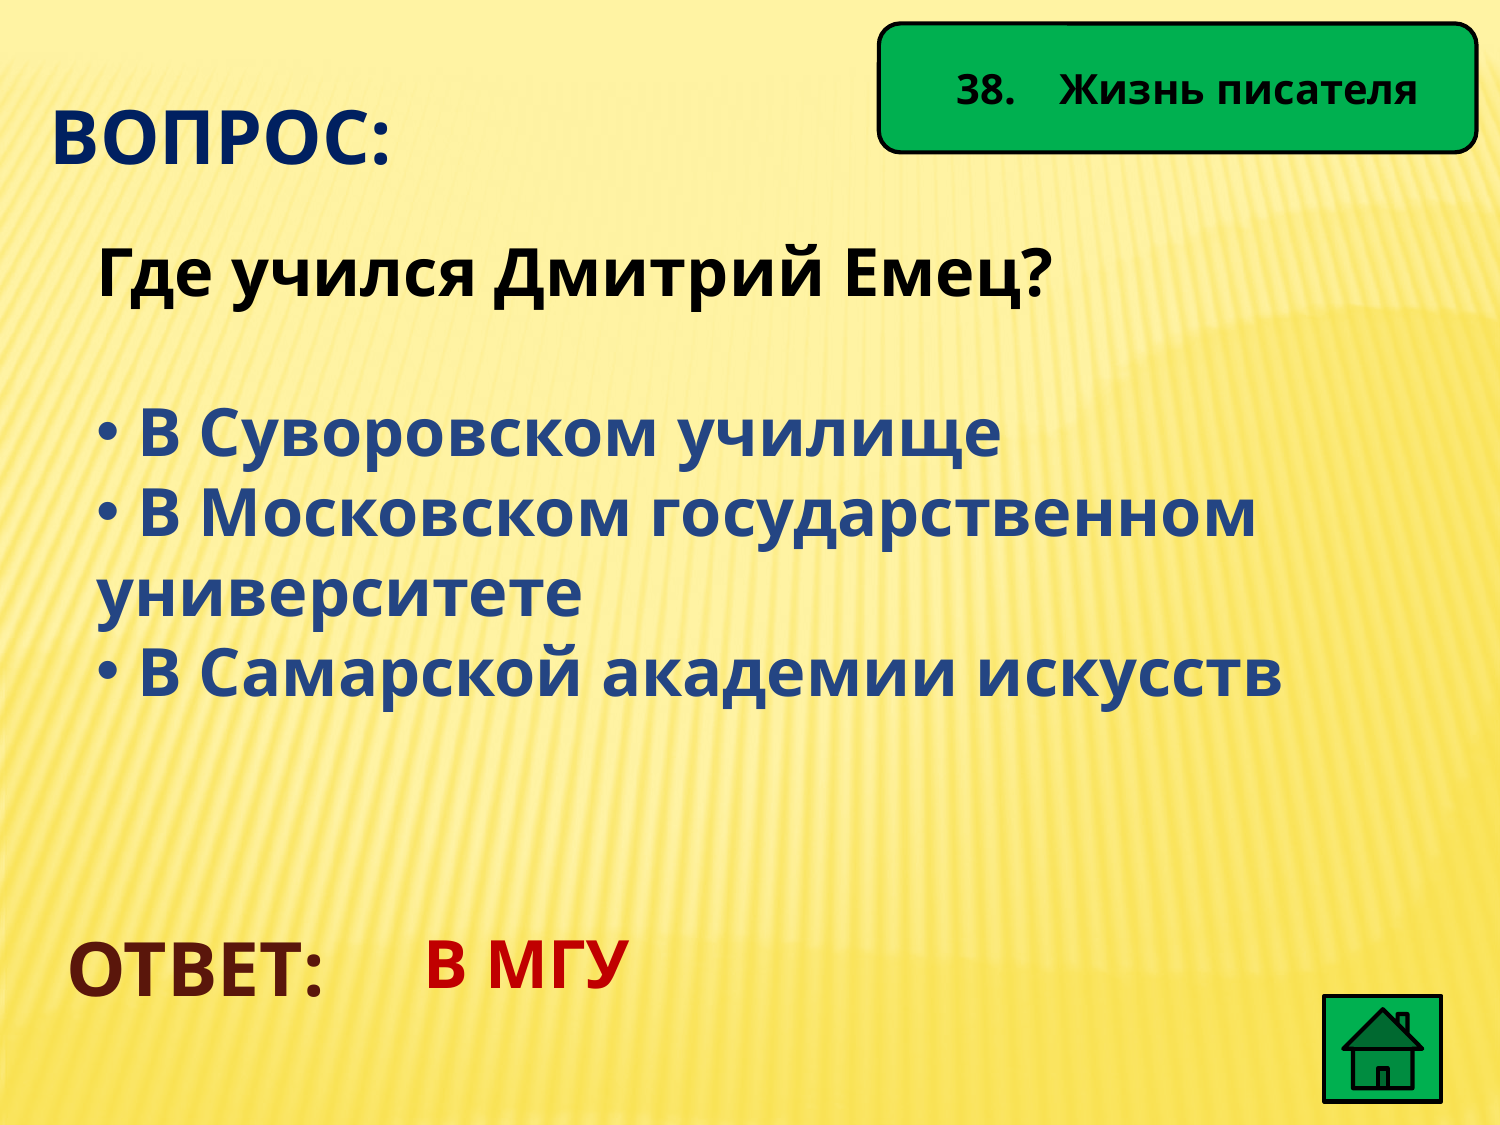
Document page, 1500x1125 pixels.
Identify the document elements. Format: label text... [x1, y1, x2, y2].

text_box В МГУ [408, 913, 646, 1009]
text_box ВОПРОС: [35, 81, 407, 187]
text_box 38. Жизнь писателя [876, 21, 1479, 155]
text_box [1322, 994, 1443, 1104]
text_box Где учился Дмитрий Емец? В Суворовском училище В Московском государственном университете В Самарской академии искусств [81, 222, 1465, 718]
text_box [0, 0, 1500, 1125]
text_box ОТВЕТ: [51, 913, 340, 1019]
